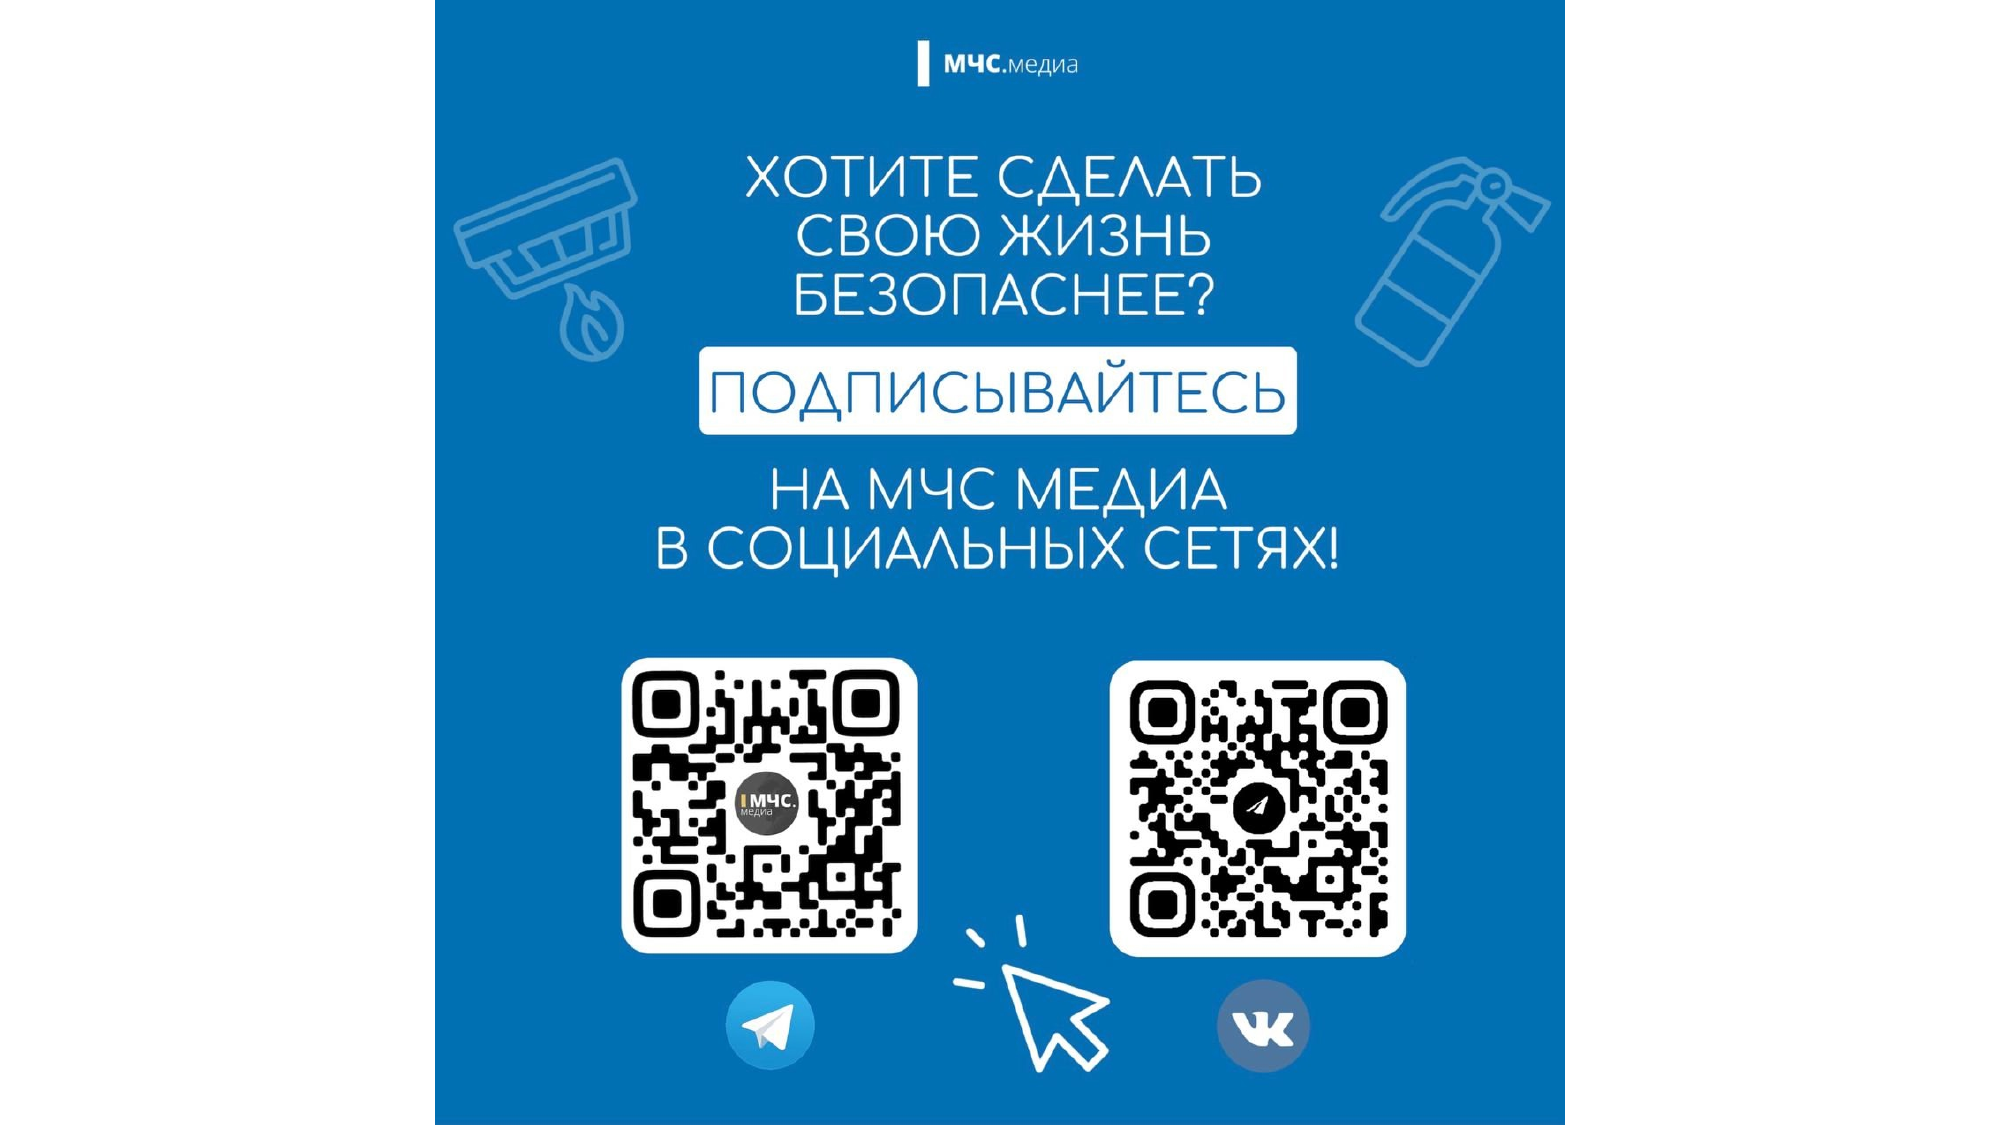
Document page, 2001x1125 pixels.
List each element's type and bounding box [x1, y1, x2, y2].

picture [435, 0, 1565, 1125]
